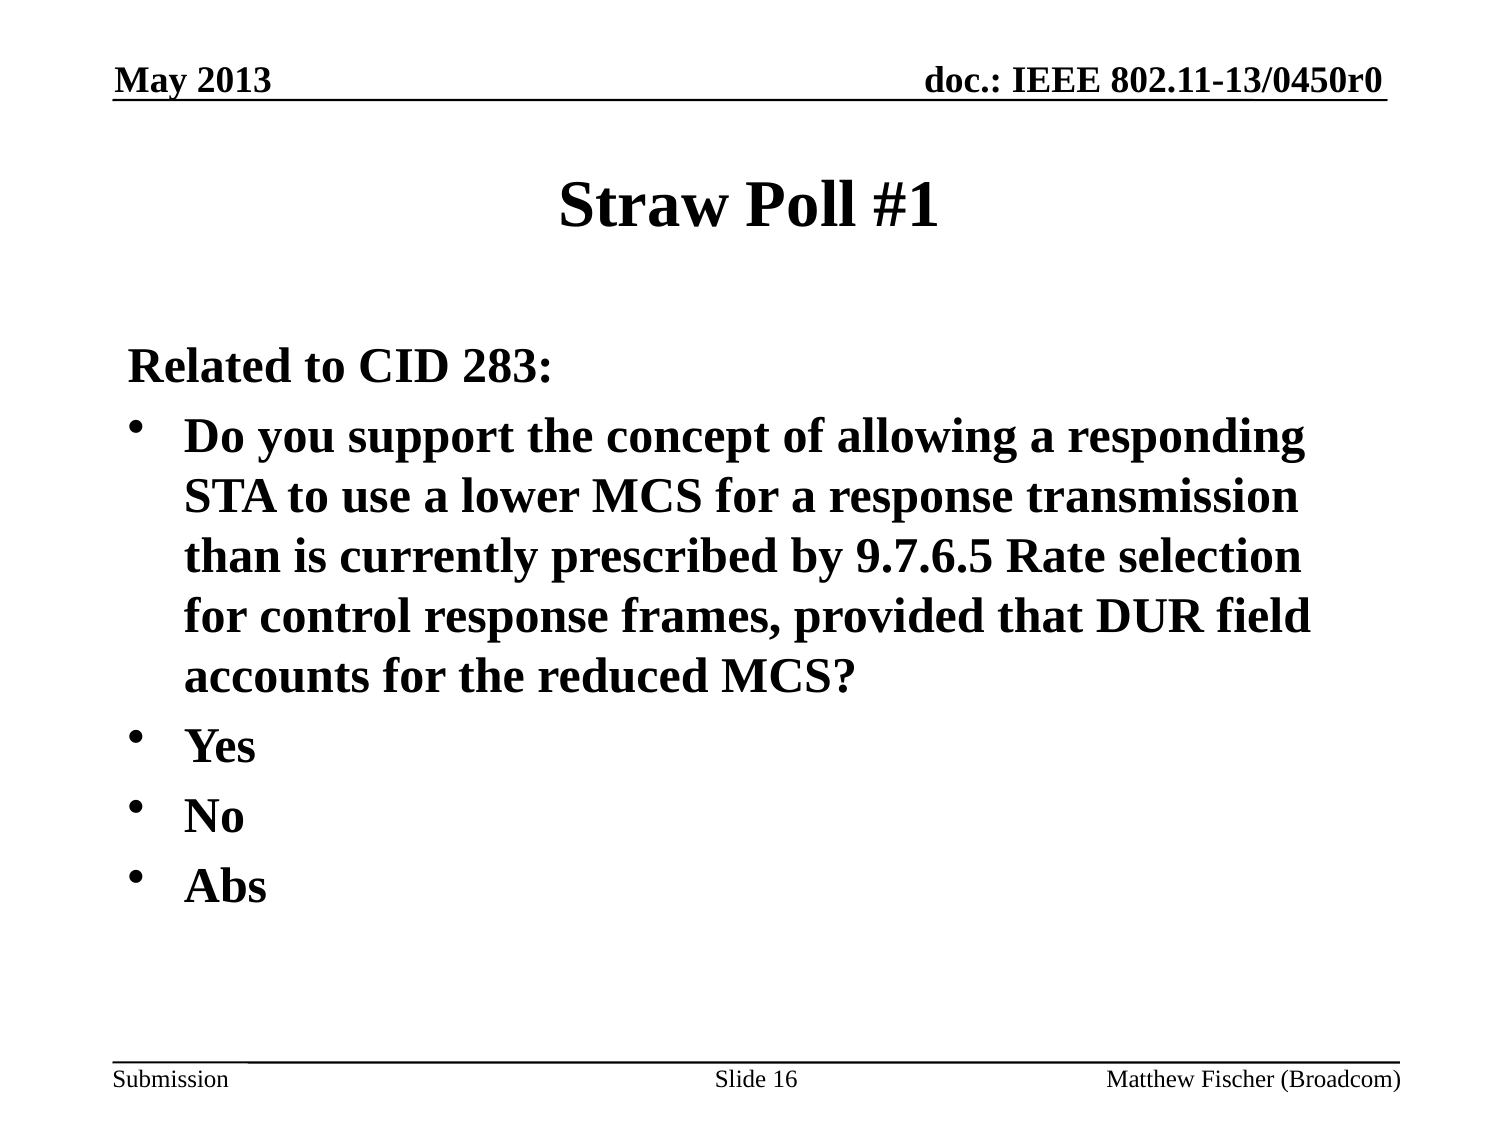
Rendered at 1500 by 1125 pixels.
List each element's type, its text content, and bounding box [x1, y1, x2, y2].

title Straw Poll #1 [112, 112, 1388, 288]
footer Matthew Fischer (Broadcom) [1102, 1061, 1402, 1093]
list Related to CID 283: Do you support the concept of allowing a responding STA to use a lower MCS for a response transmission than is currently prescribed by 9.7.6.5 Rate selection for control response frames, provided that DUR field accounts for the reduced MCS? Yes No Abs [112, 324, 1388, 1001]
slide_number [114, 54, 274, 101]
slide_number Slide 16 [712, 1061, 800, 1093]
